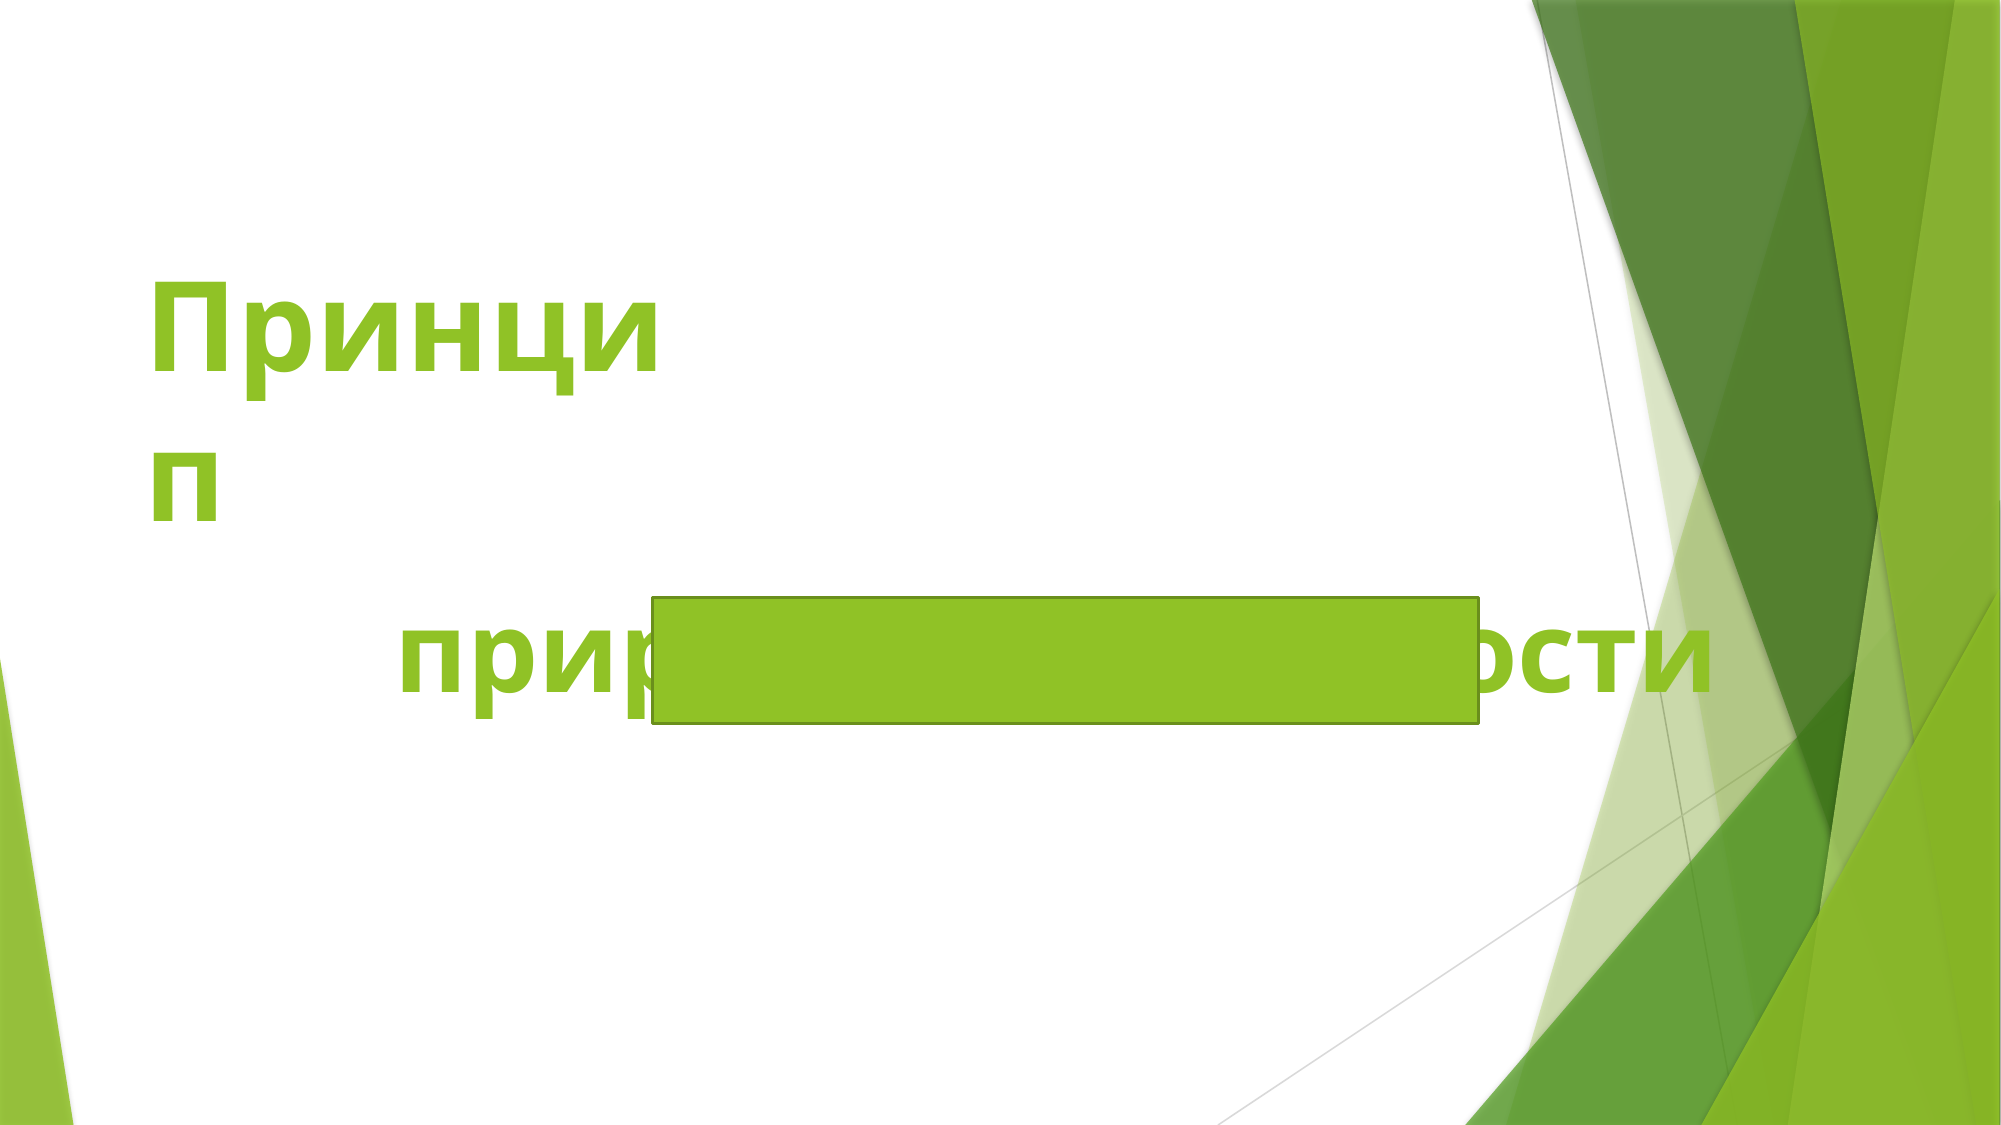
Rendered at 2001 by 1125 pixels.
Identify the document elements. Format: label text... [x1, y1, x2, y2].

text_box Принцип [129, 239, 736, 555]
text_box [651, 596, 1480, 725]
text_box природосообразности [379, 572, 1735, 723]
